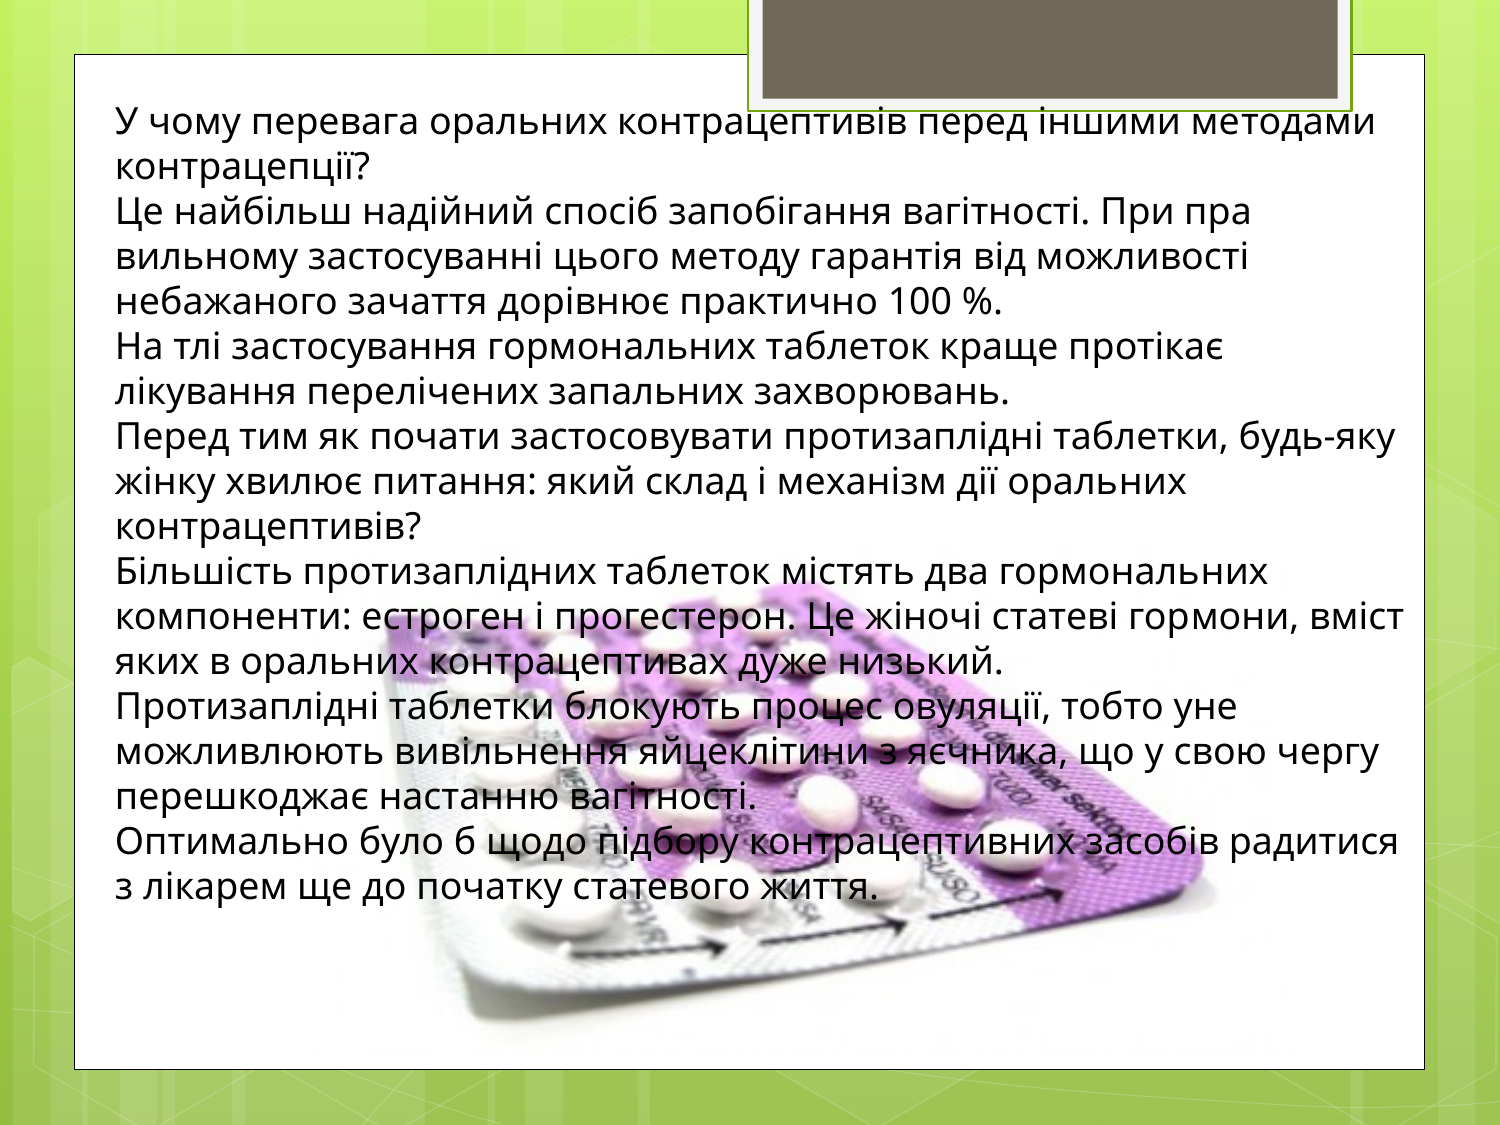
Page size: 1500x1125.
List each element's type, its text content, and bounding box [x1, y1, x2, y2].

text_box У чому перевага оральних контрацептивів перед іншими ме­тодами контрацепції? Це найбільш надійний спосіб запобігання вагітності. При пра­вильному застосуванні цього методу гарантія від можливості небажаного зачаття дорівнює практично 100 %. На тлі застосування гормональних таблеток краще протікає лікування перелічених запальних захворювань. Перед тим як почати застосовувати протизаплідні таблетки, будь-яку жінку хвилює питання: який склад і механізм дії ораль­них контрацептивів? Більшість протизаплідних таблеток містять два гормональ­них компоненти: естроген і прогестерон. Це жіночі статеві гор­мони, вміст яких в оральних контрацептивах дуже низький. Протизаплідні таблетки блокують процес овуляції, тобто уне­можливлюють вивільнення яйцеклітини з яєчника, що у свою чергу перешкоджає настанню вагітності. Оптимально було б щодо підбору контрацептивних засобів радитися з лікарем ще до початку статевого життя. [100, 89, 1424, 915]
picture [300, 538, 1292, 1055]
